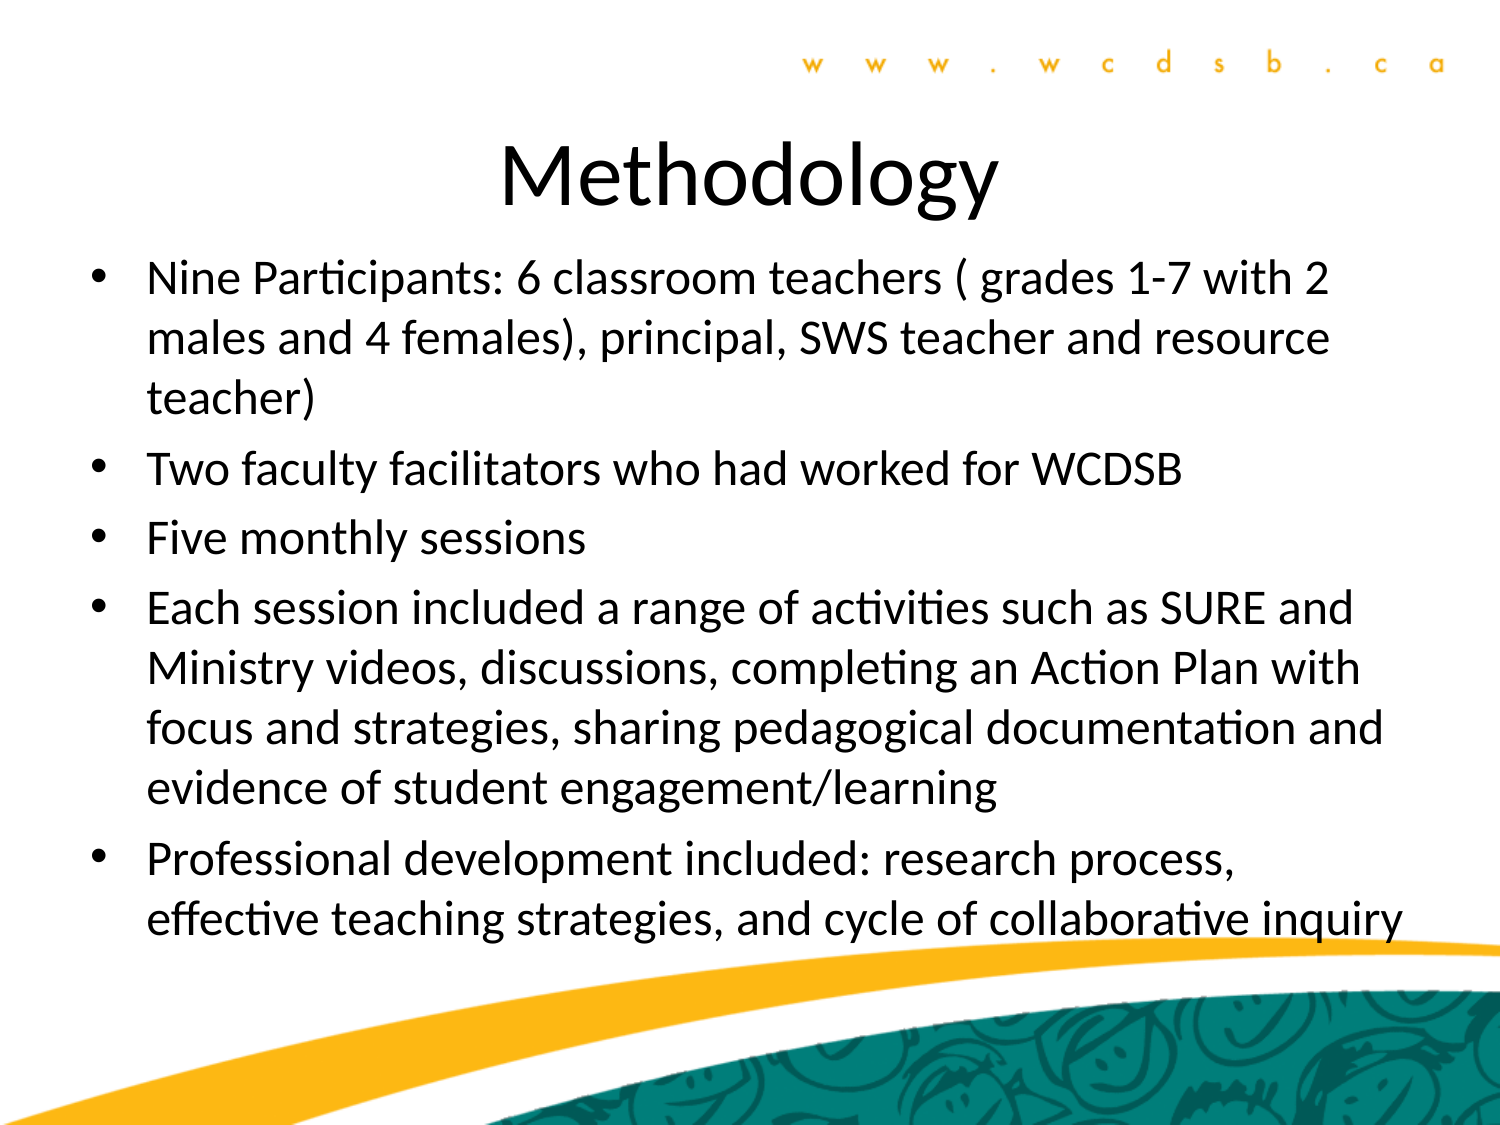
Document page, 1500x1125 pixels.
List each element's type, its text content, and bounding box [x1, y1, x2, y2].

list Nine Participants: 6 classroom teachers ( grades 1-7 with 2 males and 4 females), principal, SWS teacher and resource teacher) Two faculty facilitators who had worked for WCDSB Five monthly sessions Each session included a range of activities such as SURE and Ministry videos, discussions, completing an Action Plan with focus and strategies, sharing pedagogical documentation and evidence of student engagement/learning Professional development included: research process, effective teaching strategies, and cycle of collaborative inquiry [75, 237, 1425, 963]
title Methodology [75, 75, 1425, 237]
picture [0, 0, 1500, 1125]
